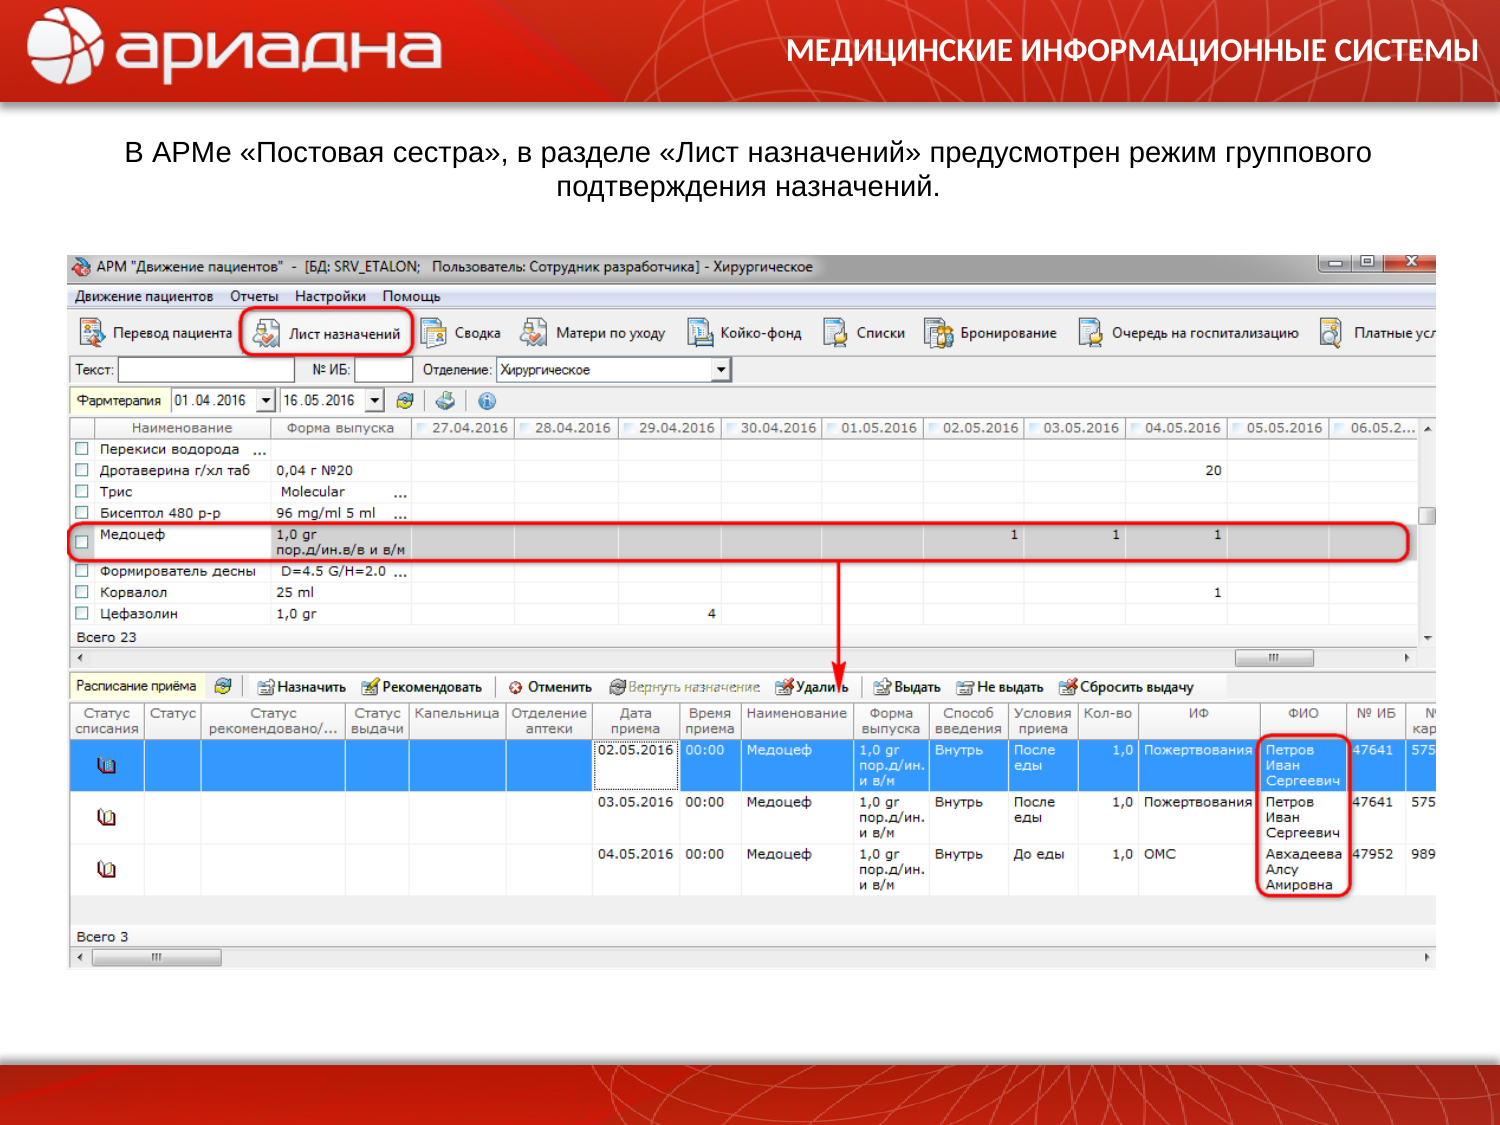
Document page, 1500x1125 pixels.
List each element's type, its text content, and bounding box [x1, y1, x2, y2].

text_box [67, 255, 1436, 970]
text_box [0, 0, 1500, 102]
text_box В АРМе «Постовая сестра», в разделе «Лист назначений» предусмотрен режим группового подтверждения назначений. [50, 125, 1448, 211]
picture [0, 1065, 1500, 1125]
